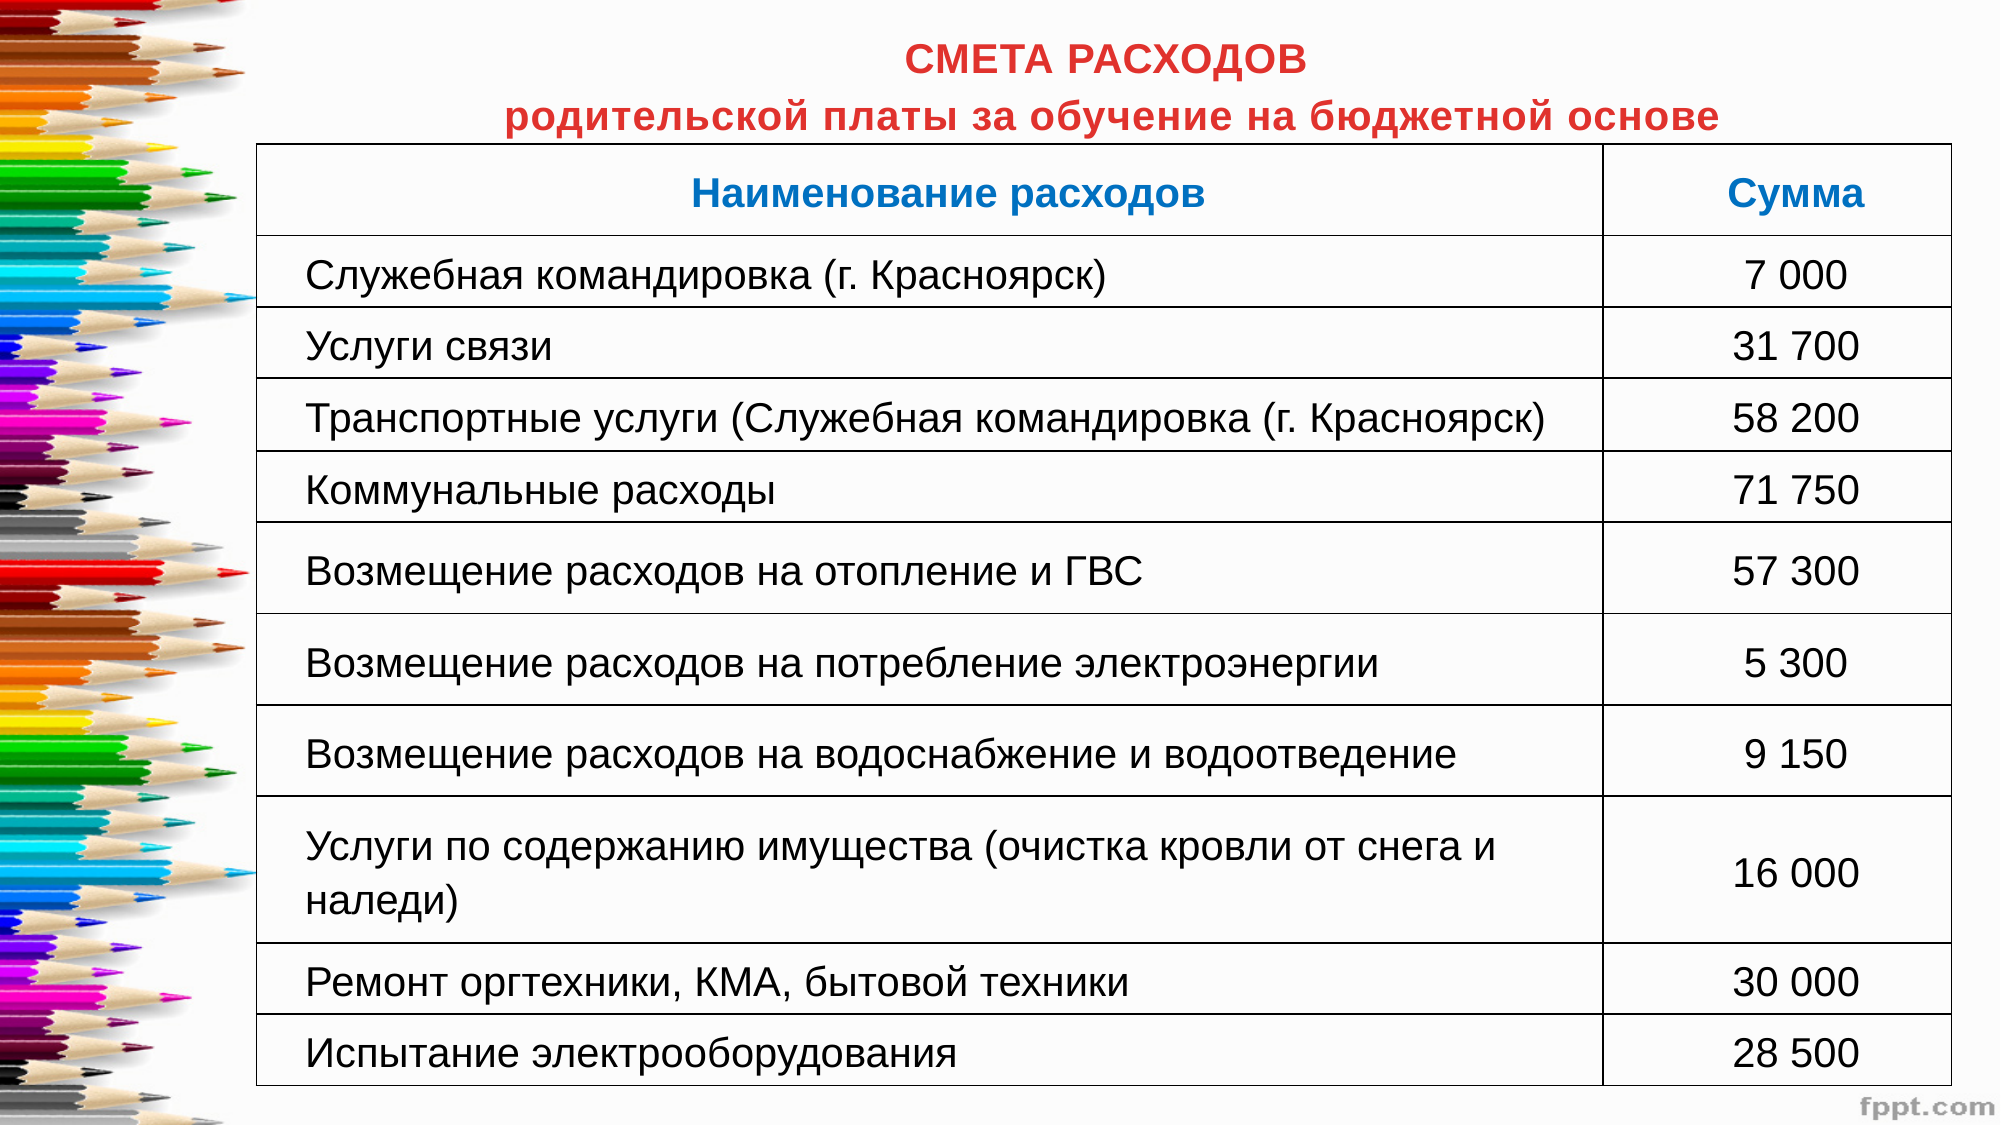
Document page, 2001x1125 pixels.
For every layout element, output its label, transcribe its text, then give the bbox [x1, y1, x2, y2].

picture [0, 0, 2001, 1125]
table_cell 58 200 [1604, 379, 1951, 450]
table_header Сумма [1604, 147, 1951, 235]
table_cell Возмещение расходов на водоснабжение и водоотведение [257, 706, 1602, 795]
table_cell 9 150 [1604, 706, 1951, 795]
table_cell Возмещение расходов на потребление электроэнергии [257, 614, 1602, 704]
text_box СМЕТА РАСХОДОВ родительской платы за обучение на бюджетной основе [257, 16, 1955, 147]
table_cell Услуги по содержанию имущества (очистка кровли от снега и наледи) [257, 797, 1602, 942]
table_cell Услуги связи [257, 308, 1602, 377]
table_cell 5 300 [1604, 614, 1951, 704]
table_cell Служебная командировка (г. Красноярск) [257, 236, 1602, 306]
table_cell 31 700 [1604, 308, 1951, 377]
table_cell Коммунальные расходы [257, 452, 1602, 521]
table_cell Возмещение расходов на отопление и ГВС [257, 523, 1602, 613]
table_cell 30 000 [1604, 944, 1951, 1013]
table_cell Транспортные услуги (Служебная командировка (г. Красноярск) [257, 379, 1602, 450]
table_cell 71 750 [1604, 452, 1951, 521]
table_cell Ремонт оргтехники, КМА, бытовой техники [257, 944, 1602, 1013]
table_cell 16 000 [1604, 797, 1951, 942]
table_cell Испытание электрооборудования [257, 1015, 1602, 1085]
table_cell 57 300 [1604, 523, 1951, 613]
table_cell 7 000 [1604, 236, 1951, 306]
table_header Наименование расходов [257, 147, 1602, 235]
table_cell 28 500 [1604, 1015, 1951, 1085]
